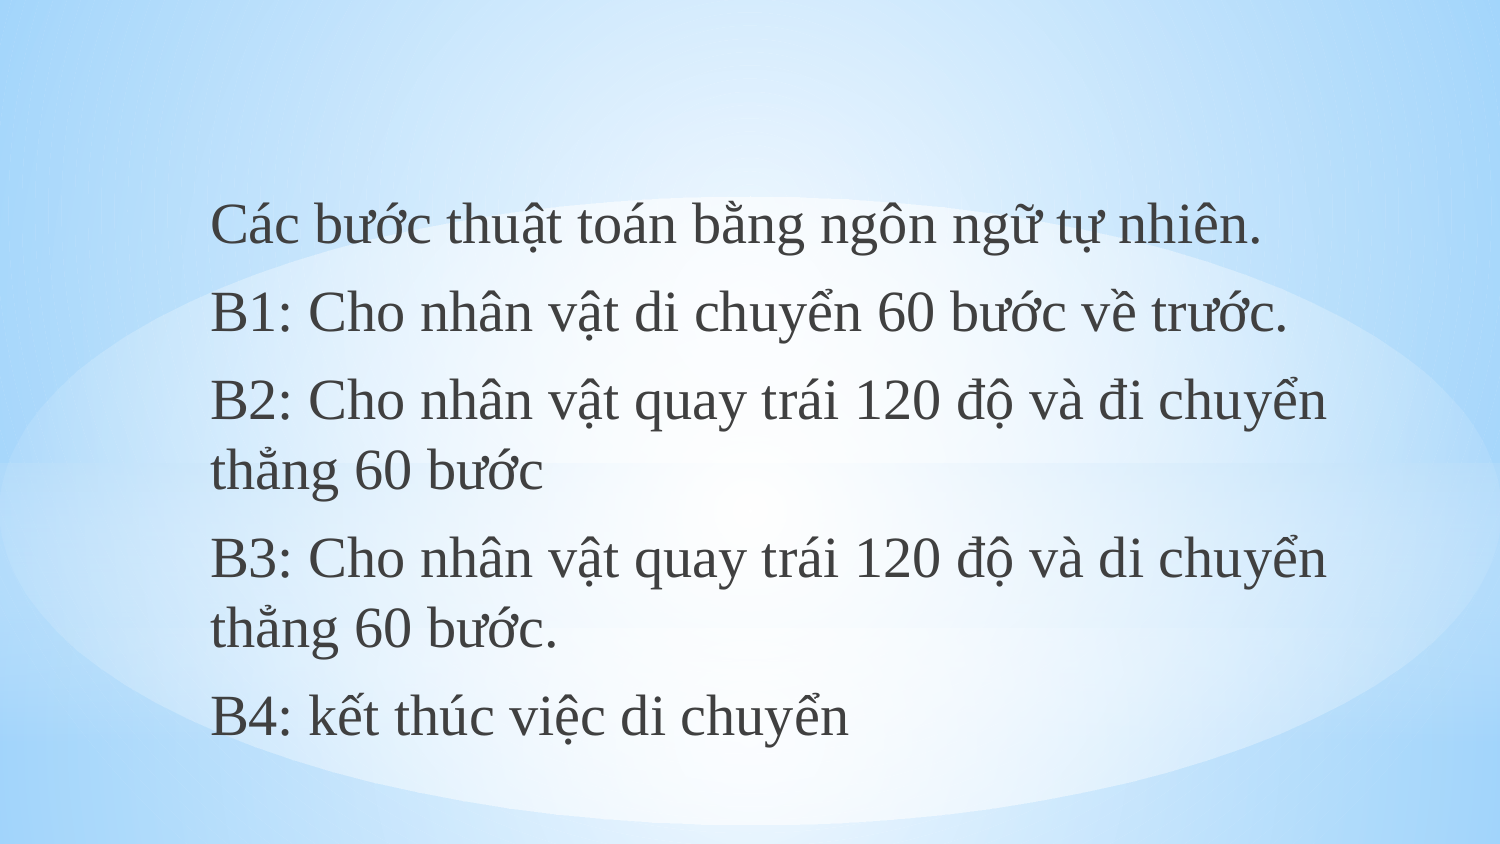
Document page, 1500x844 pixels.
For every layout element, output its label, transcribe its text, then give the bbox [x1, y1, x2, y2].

list Các bước thuật toán bằng ngôn ngữ tự nhiên. B1: Cho nhân vật di chuyển 60 bước về trước. B2: Cho nhân vật quay trái 120 độ và đi chuyển thẳng 60 bước B3: Cho nhân vật quay trái 120 độ và di chuyển thẳng 60 bước. B4: kết thúc việc di chuyển [187, 90, 1425, 518]
